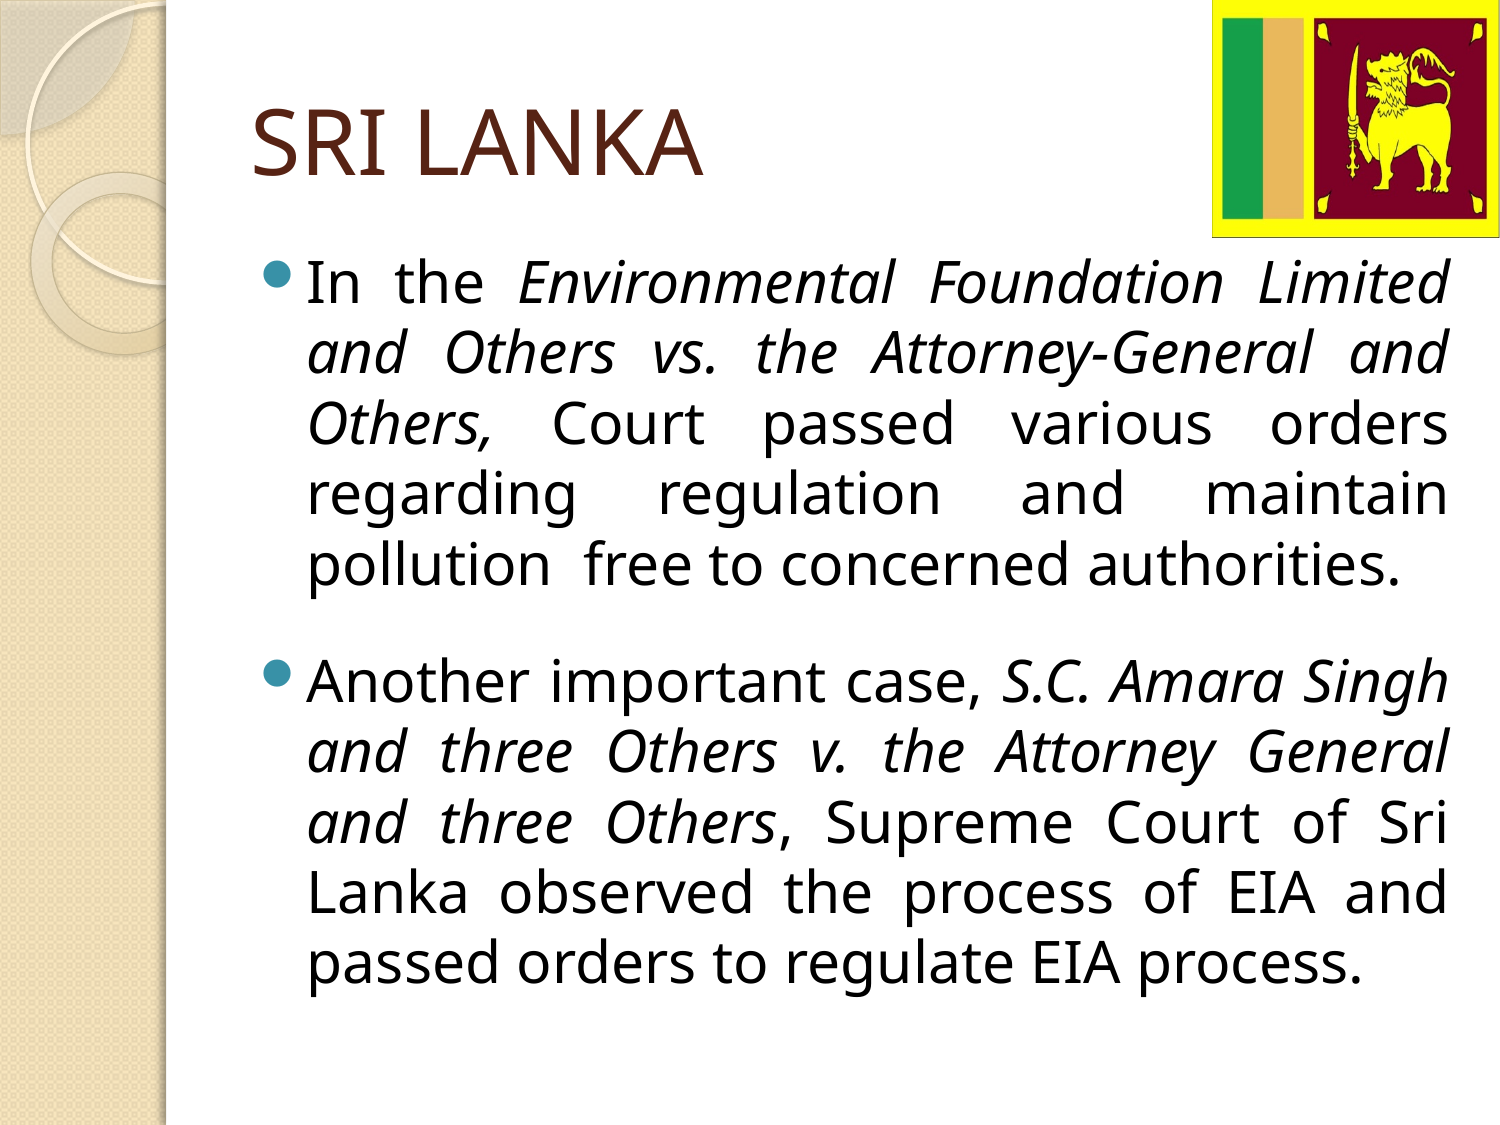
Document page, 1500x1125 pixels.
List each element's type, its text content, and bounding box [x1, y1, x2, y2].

title SRI LANKA [235, 45, 1205, 233]
list In the Environmental Foundation Limited and Others vs. the Attorney-General and Others, Court passed various orders regarding regulation and maintain pollution free to concerned authorities. Another important case, S.C. Amara Singh and three Others v. the Attorney General and three Others, Supreme Court of Sri Lanka observed the process of EIA and passed orders to regulate EIA process. [235, 237, 1466, 1063]
picture [1212, 0, 1500, 238]
